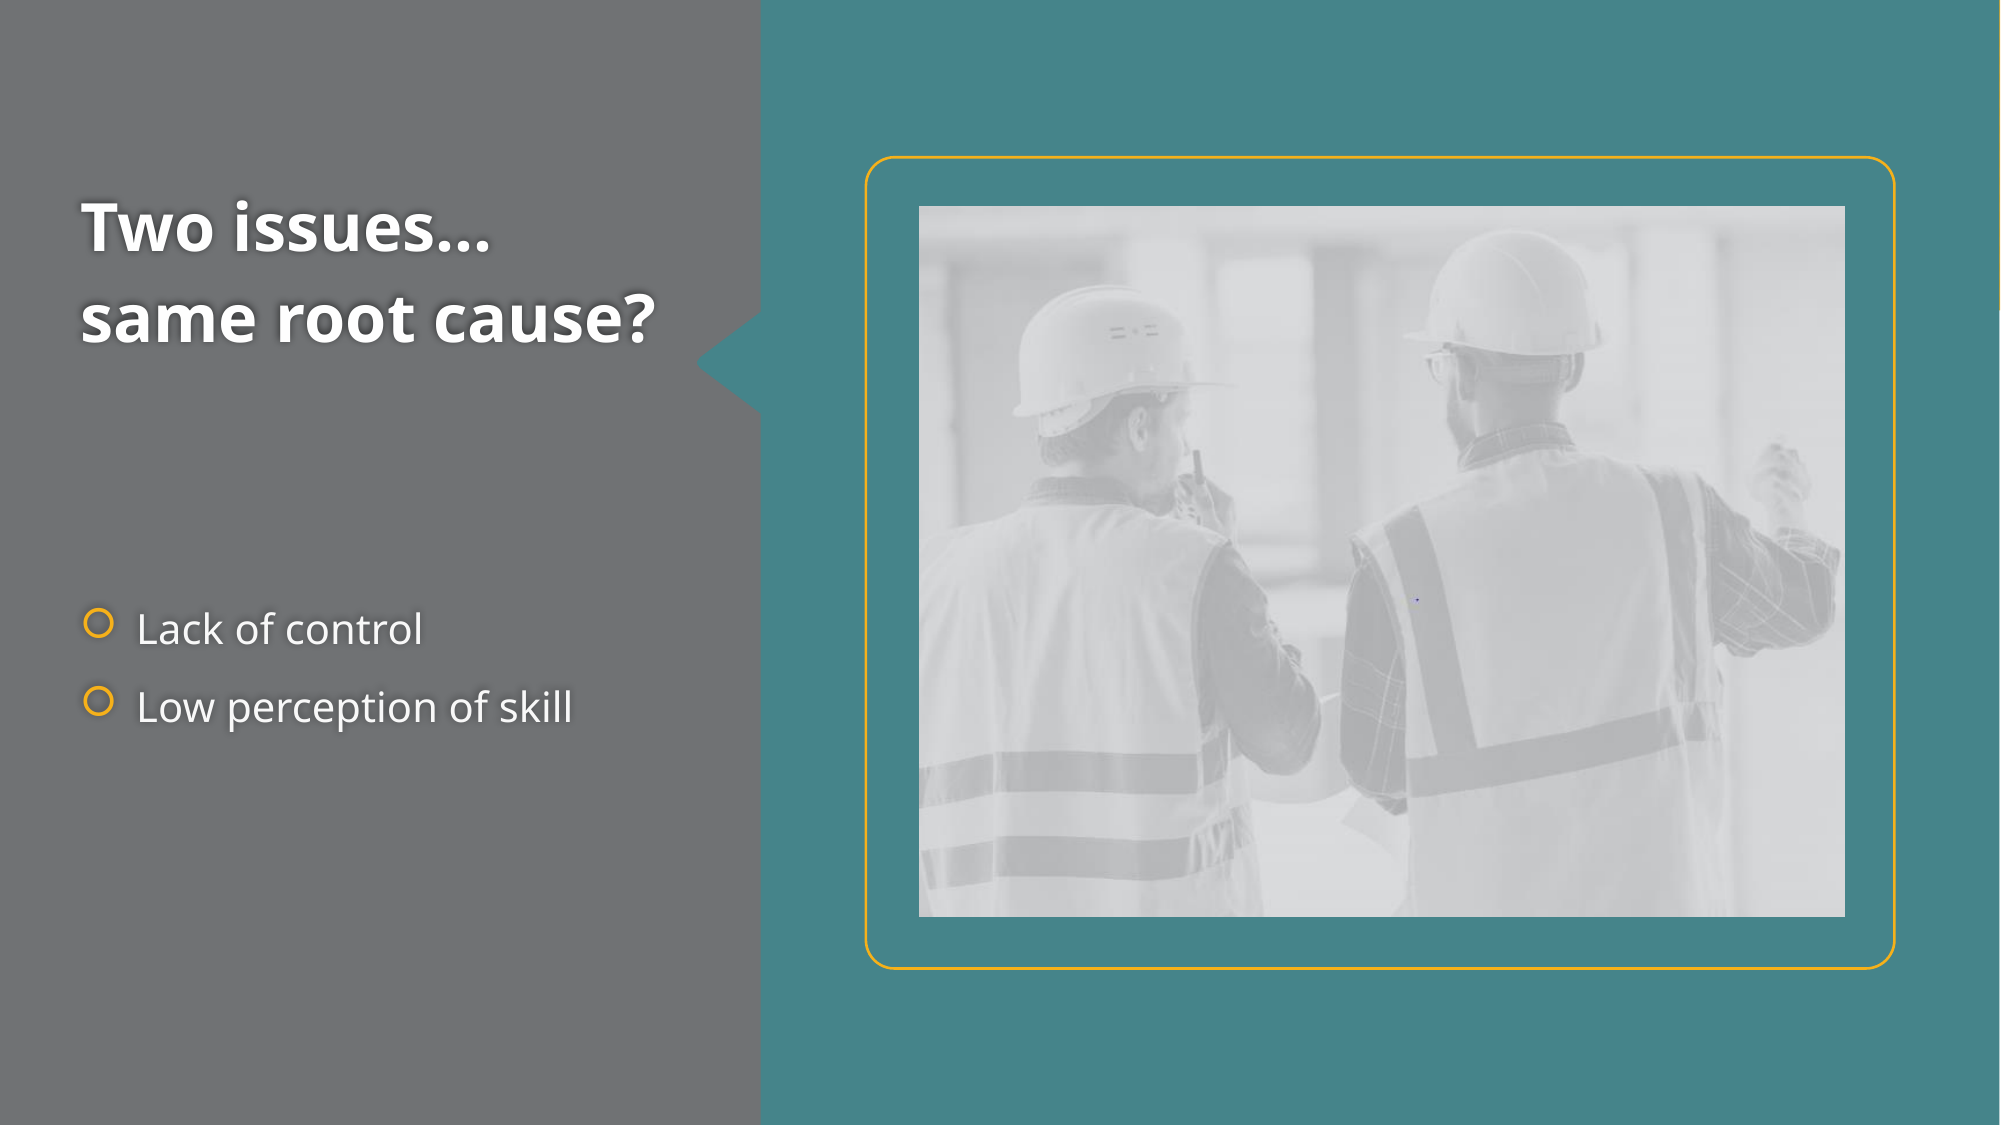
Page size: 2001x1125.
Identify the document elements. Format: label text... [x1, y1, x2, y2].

title Two issues… same root cause? [64, 113, 693, 370]
text_box [699, 0, 2000, 1125]
list Lack of control Low perception of skill [64, 369, 624, 966]
text_box [864, 155, 1896, 970]
picture [918, 206, 1845, 917]
text_box [0, 0, 762, 1125]
